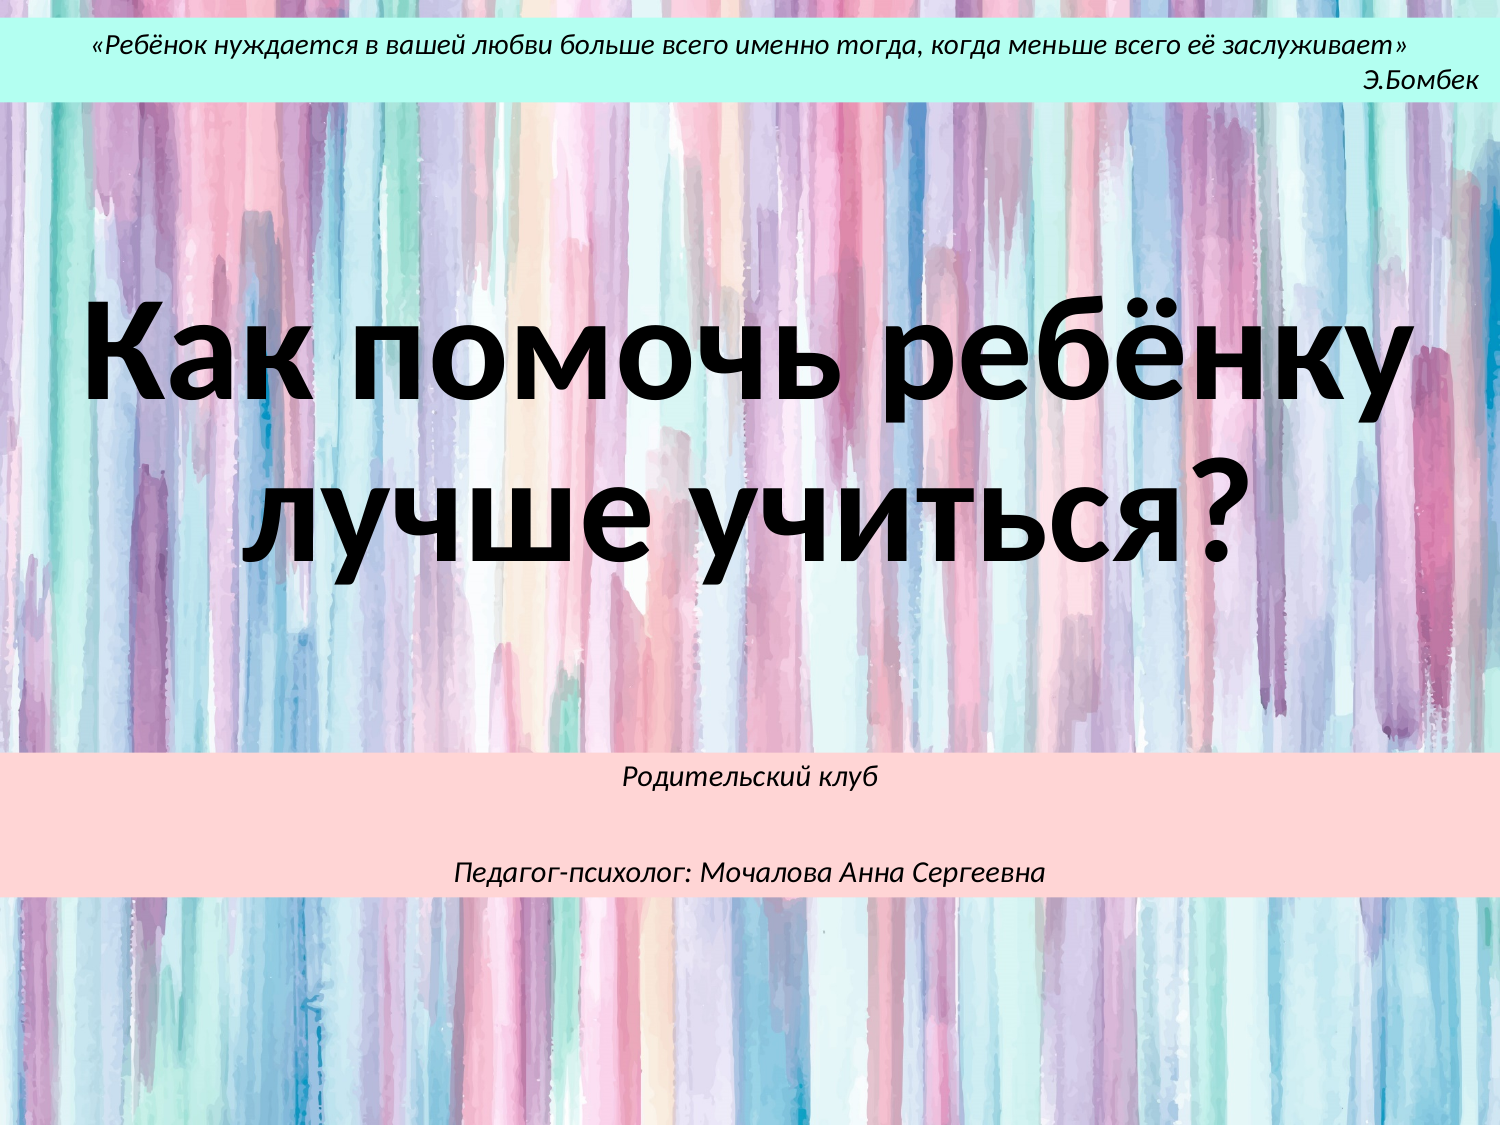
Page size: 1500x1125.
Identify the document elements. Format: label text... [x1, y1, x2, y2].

picture [0, 898, 1500, 1125]
text_box «Ребёнок нуждается в вашей любви больше всего именно тогда, когда меньше всего её заслуживает» Э.Бомбек [0, 17, 1500, 103]
picture [0, 0, 1500, 17]
subtitle Родительский клуб Педагог-психолог: Мочалова Анна Сергеевна [0, 752, 1500, 898]
picture [1495, 351, 1500, 365]
picture [0, 103, 1500, 752]
title Как помочь ребёнку лучше учиться? [36, 209, 1463, 602]
